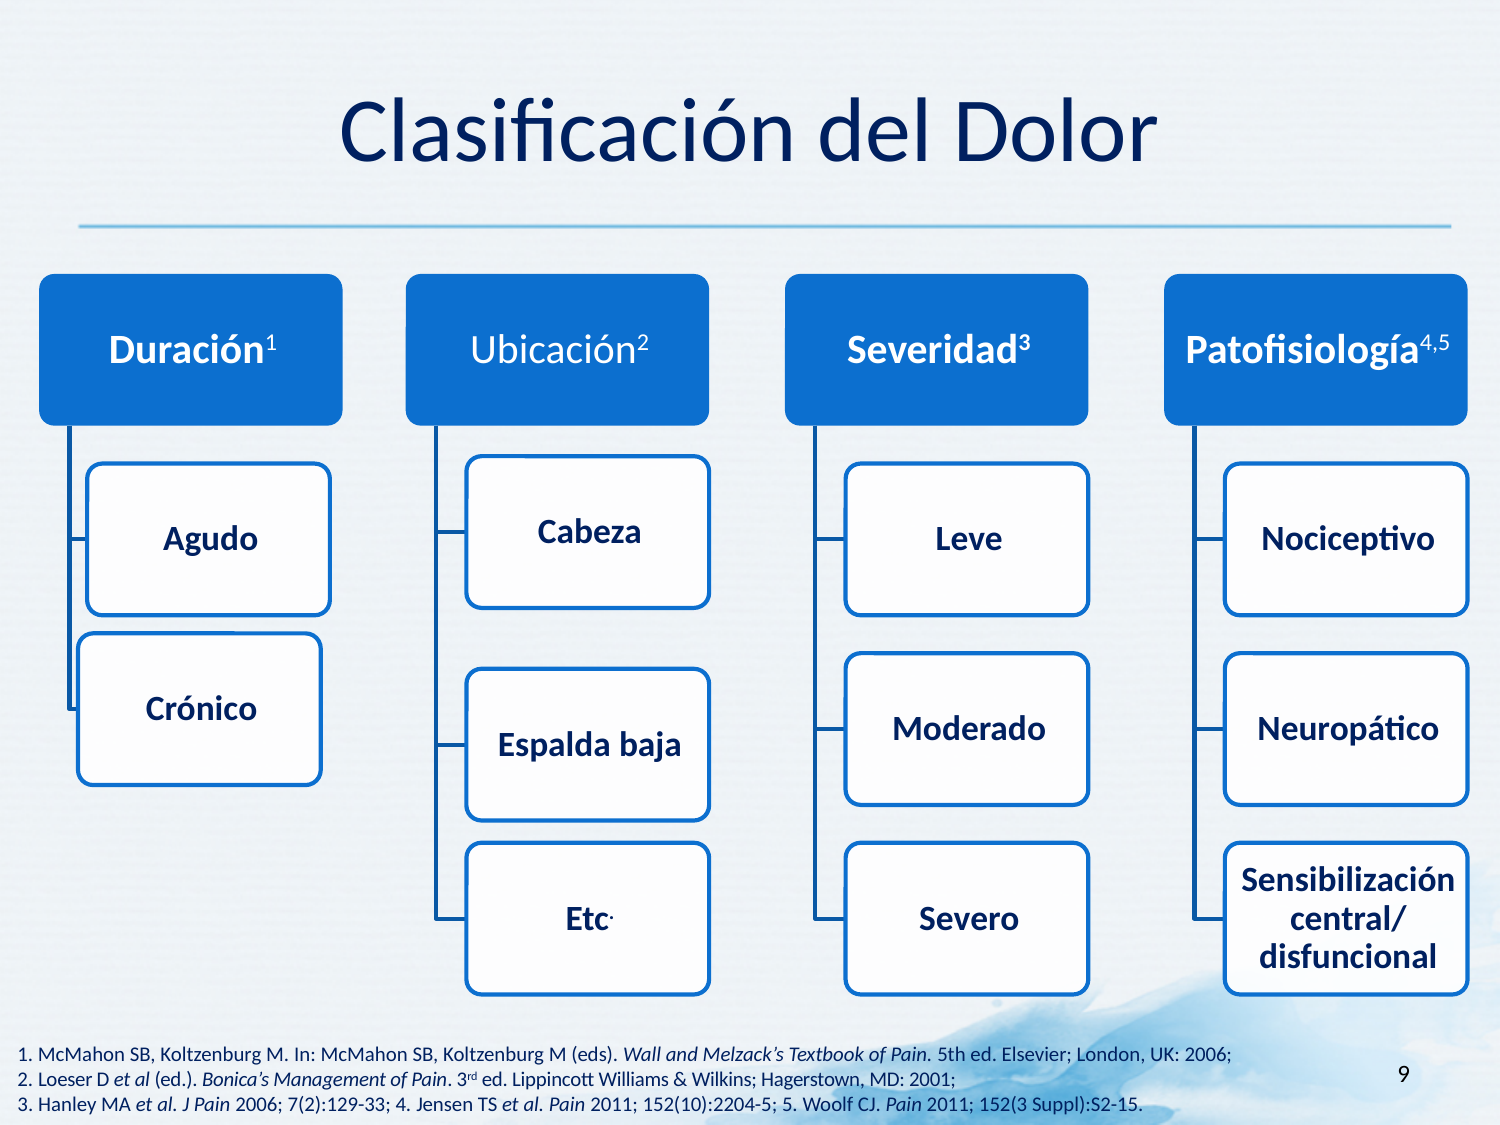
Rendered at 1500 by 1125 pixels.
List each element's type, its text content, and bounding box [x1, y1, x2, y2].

picture [0, 0, 1500, 273]
slide_number 9 [1329, 1042, 1425, 1103]
picture [0, 995, 1500, 1125]
text_box 1. McMahon SB, Koltzenburg M. In: McMahon SB, Koltzenburg M (eds). Wall and Melzack’s Textbook of Pain. 5th ed. Elsevier; London, UK: 2006; 2. Loeser D et al (ed.). Bonica’s Management of Pain. 3rd ed. Lippincott Williams & Wilkins; Hagerstown, MD: 2001; 3. Hanley MA et al. J Pain 2006; 7(2):129-33; 4. Jensen TS et al. Pain 2011; 152(10):2204-5; 5. Woolf CJ. Pain 2011; 152(3 Suppl):S2-15. [17, 1040, 1329, 1116]
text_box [0, 273, 1500, 995]
title Clasificación del Dolor [75, 45, 1425, 233]
